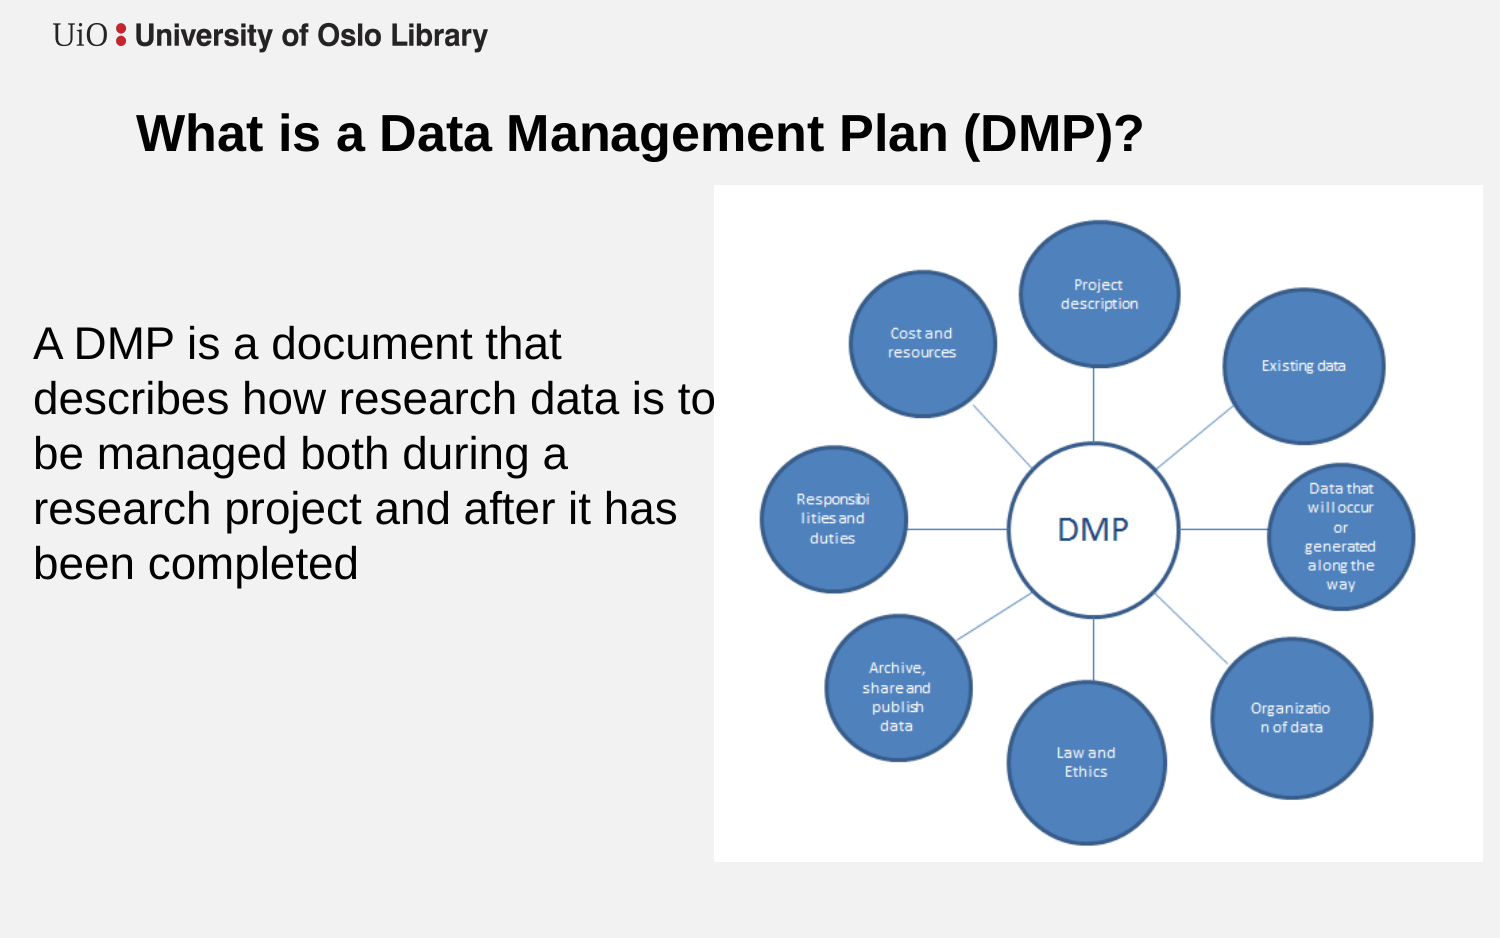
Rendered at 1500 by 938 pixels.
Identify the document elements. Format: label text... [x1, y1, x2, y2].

title What is a Data Management Plan (DMP)? [125, 52, 1425, 209]
list A DMP is a document that describes how research data is to be managed both during a research project and after it has been completed [21, 307, 709, 820]
picture [53, 19, 488, 53]
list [714, 184, 1483, 862]
